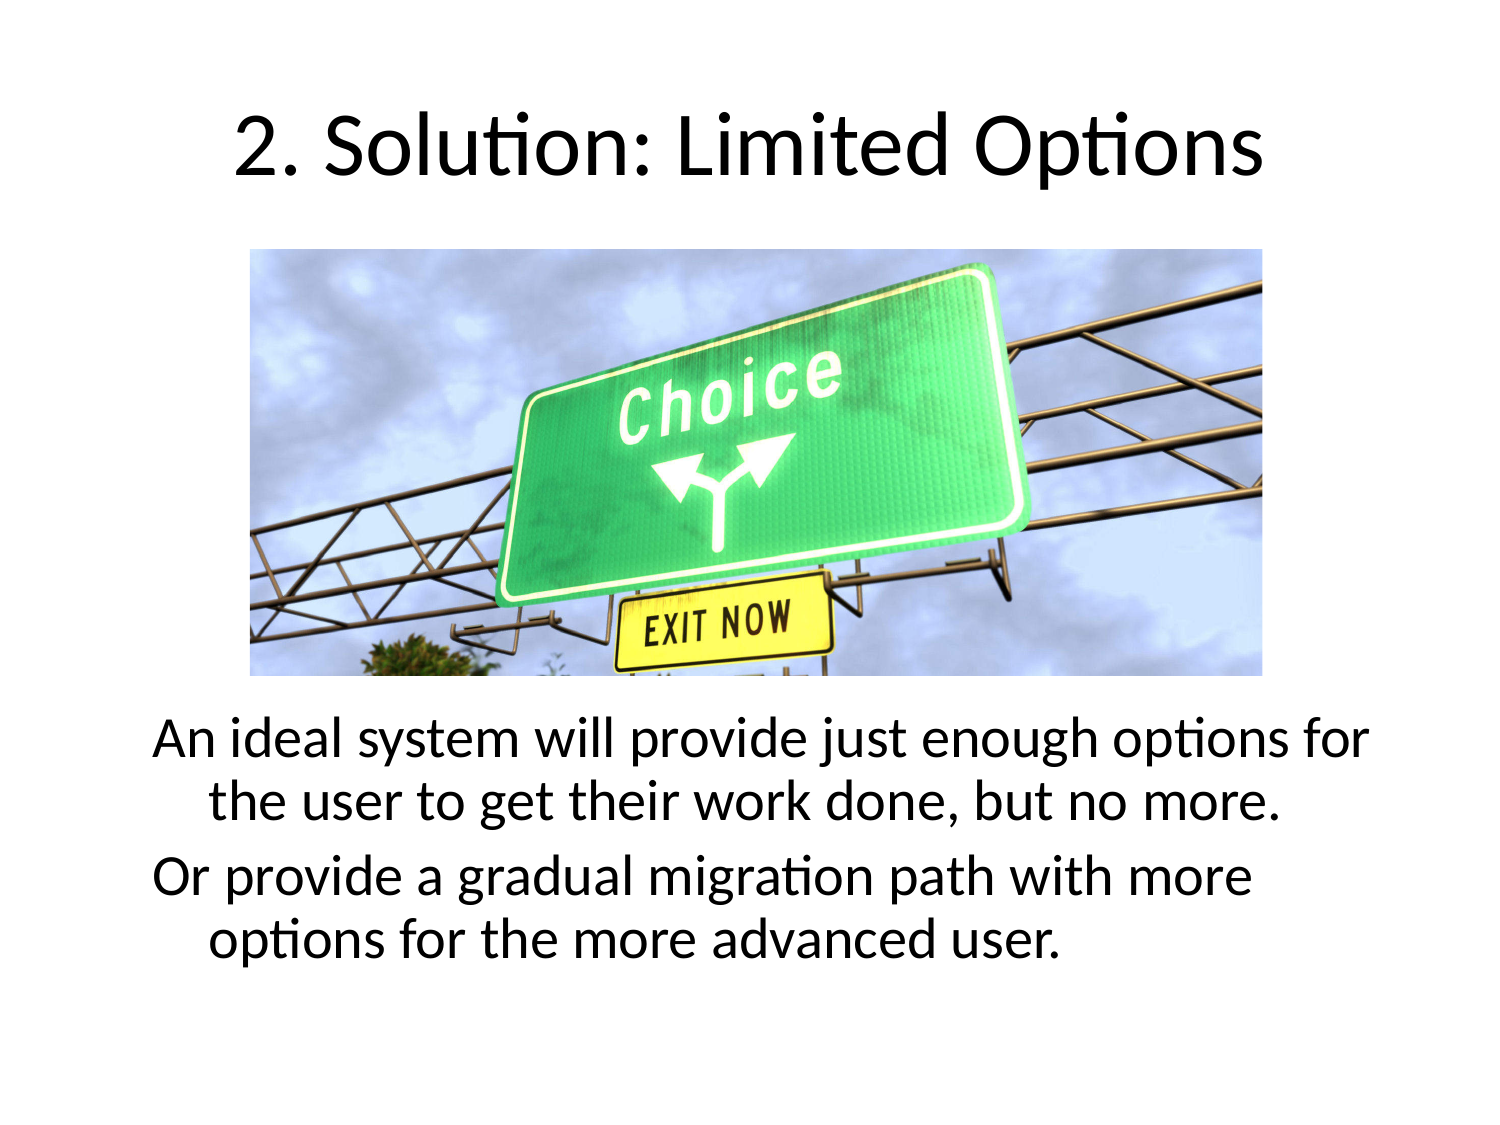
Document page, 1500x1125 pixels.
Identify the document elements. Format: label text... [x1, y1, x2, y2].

title 2. Solution: Limited Options [75, 45, 1425, 233]
list An ideal system will provide just enough options for the user to get their work done, but no more. Or provide a gradual migration path with more options for the more advanced user. [137, 699, 1388, 1050]
picture [249, 249, 1263, 676]
